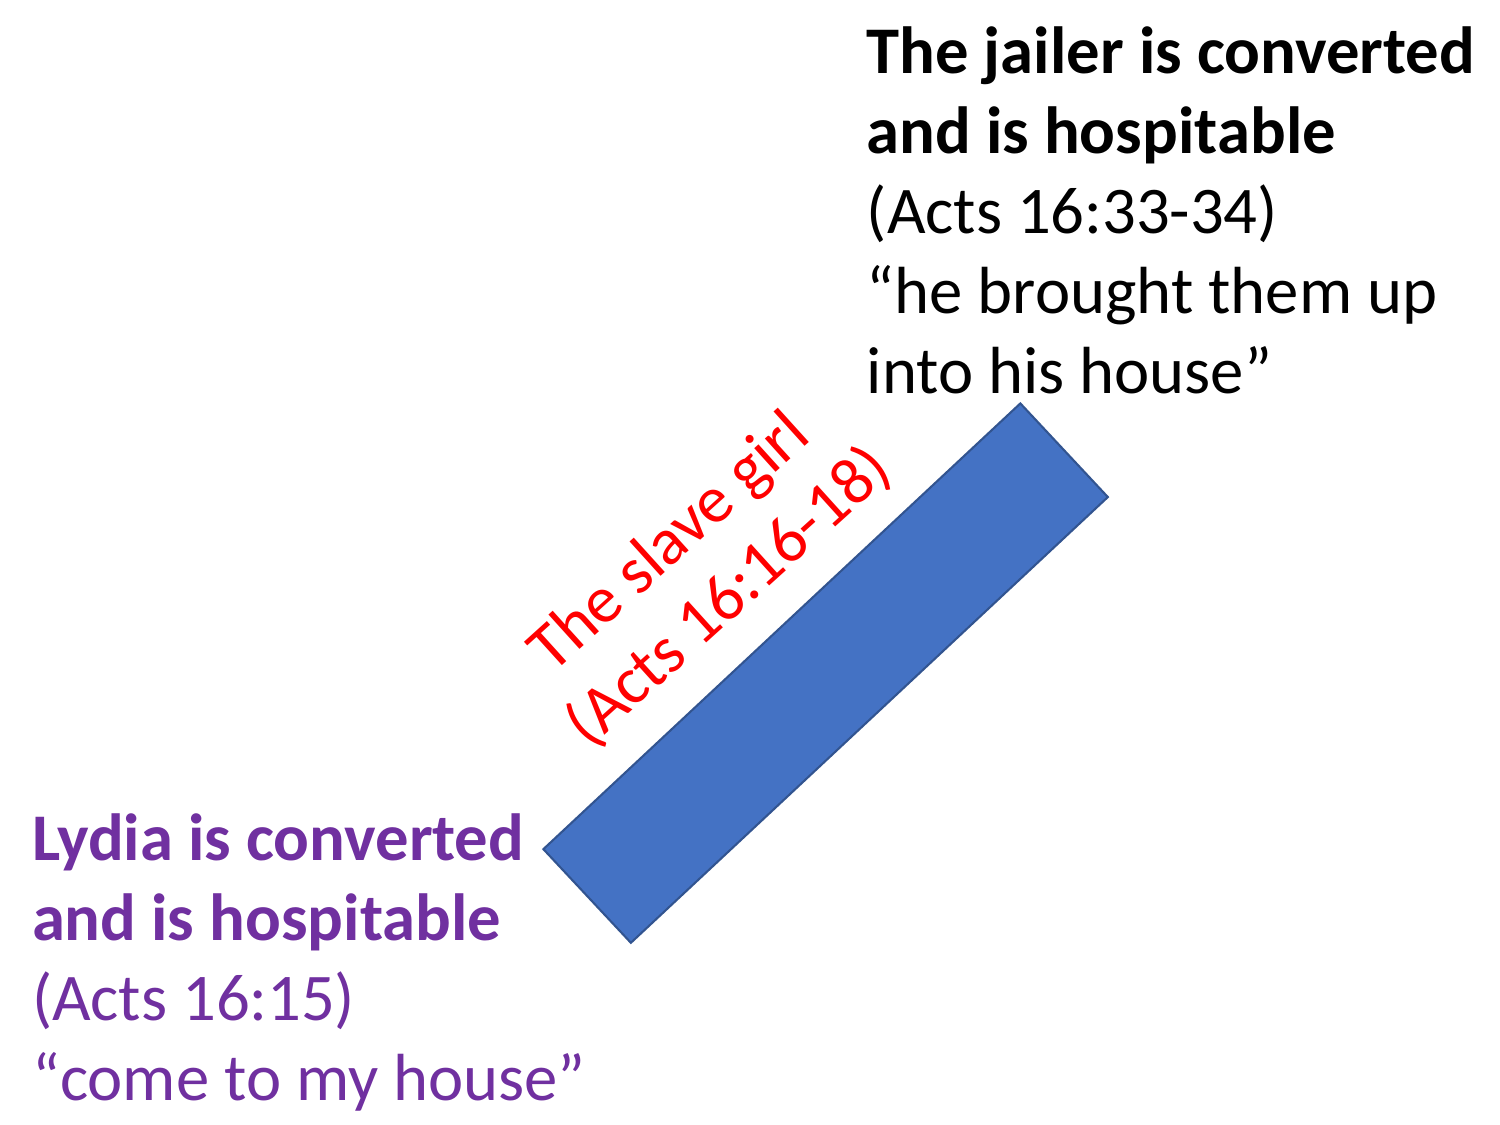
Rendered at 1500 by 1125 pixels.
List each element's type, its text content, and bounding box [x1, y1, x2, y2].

text_box [541, 401, 1110, 945]
text_box The slave girl (Acts 16:16-18) [371, 255, 1023, 868]
text_box Lydia is converted and is hospitable (Acts 16:15) “come to my house” [17, 786, 618, 1122]
text_box The jailer is converted and is hospitable (Acts 16:33-34) “he brought them up into his house” [852, 0, 1500, 415]
